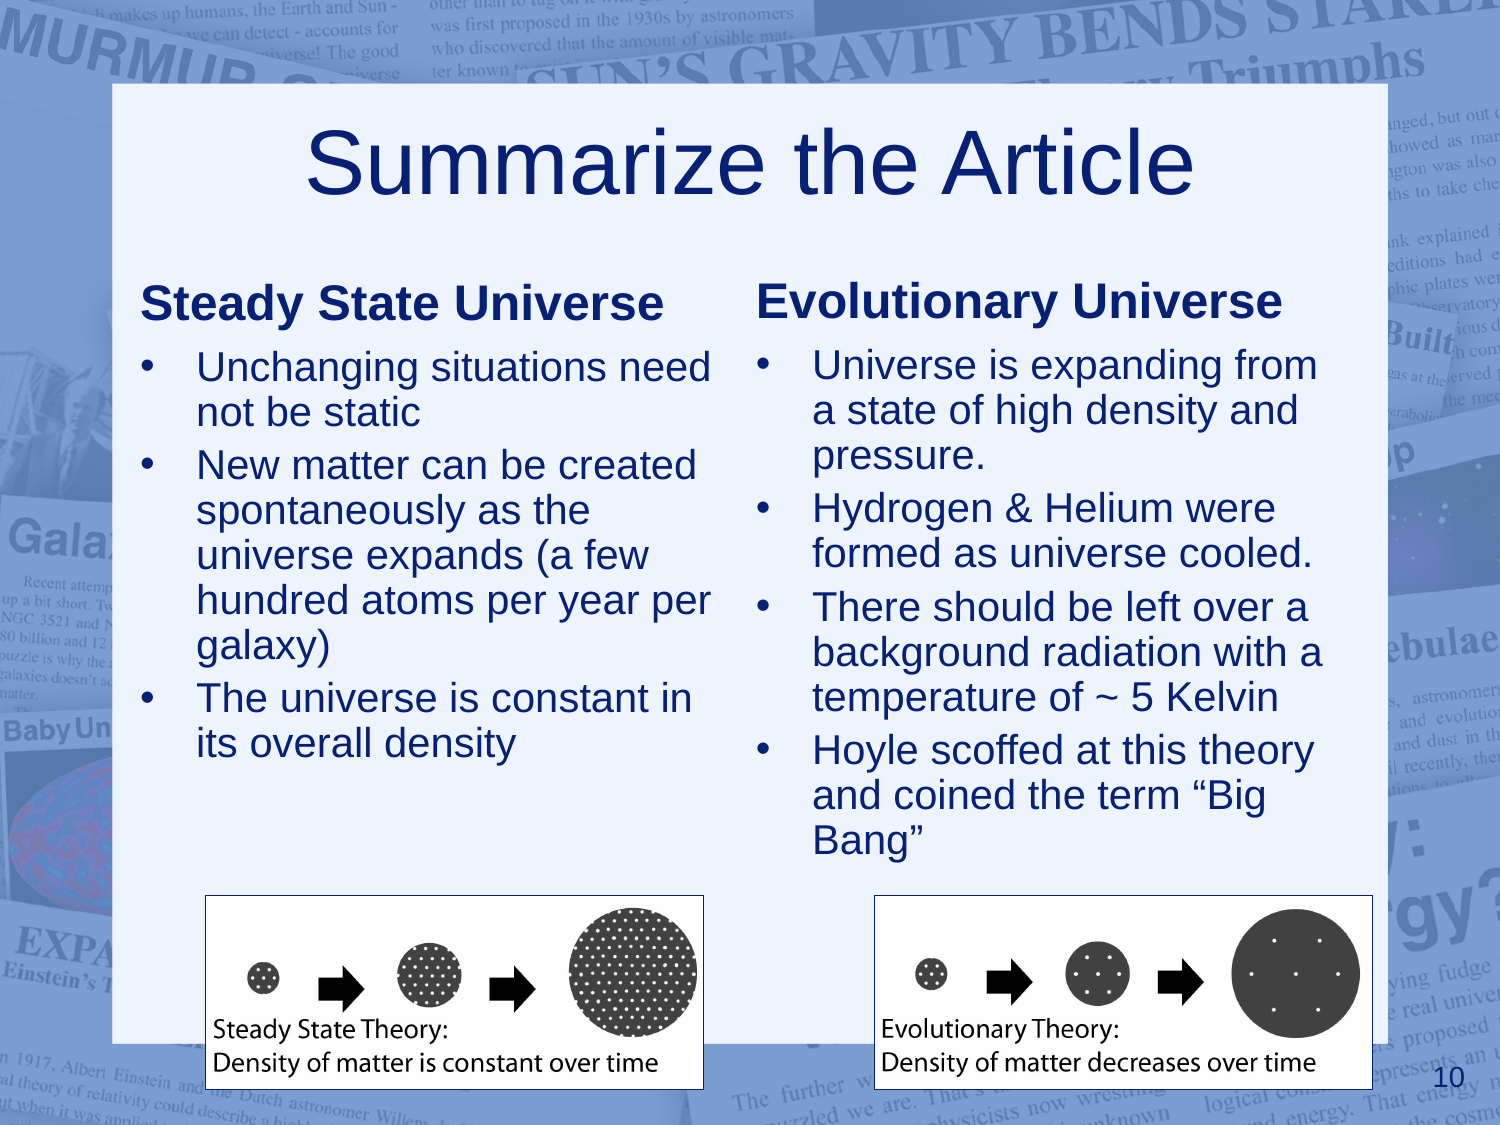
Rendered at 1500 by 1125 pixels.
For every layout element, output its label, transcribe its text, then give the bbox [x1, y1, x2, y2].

list Steady State Universe [124, 232, 740, 337]
list Unchanging situations need not be static New matter can be created spontaneously as the universe expands (a few hundred atoms per year per galaxy) The universe is constant in its overall density [124, 337, 740, 1011]
list Evolutionary Universe [740, 230, 1356, 335]
slide_number 10 [1167, 1050, 1481, 1104]
list Universe is expanding from a state of high density and pressure. Hydrogen & Helium were formed as universe cooled. There should be left over a background radiation with a temperature of ~ 5 Kelvin Hoyle scoffed at this theory and coined the term “Big Bang” [740, 335, 1356, 1011]
picture [0, 0, 1500, 1125]
title Summarize the Article [112, 83, 1390, 233]
